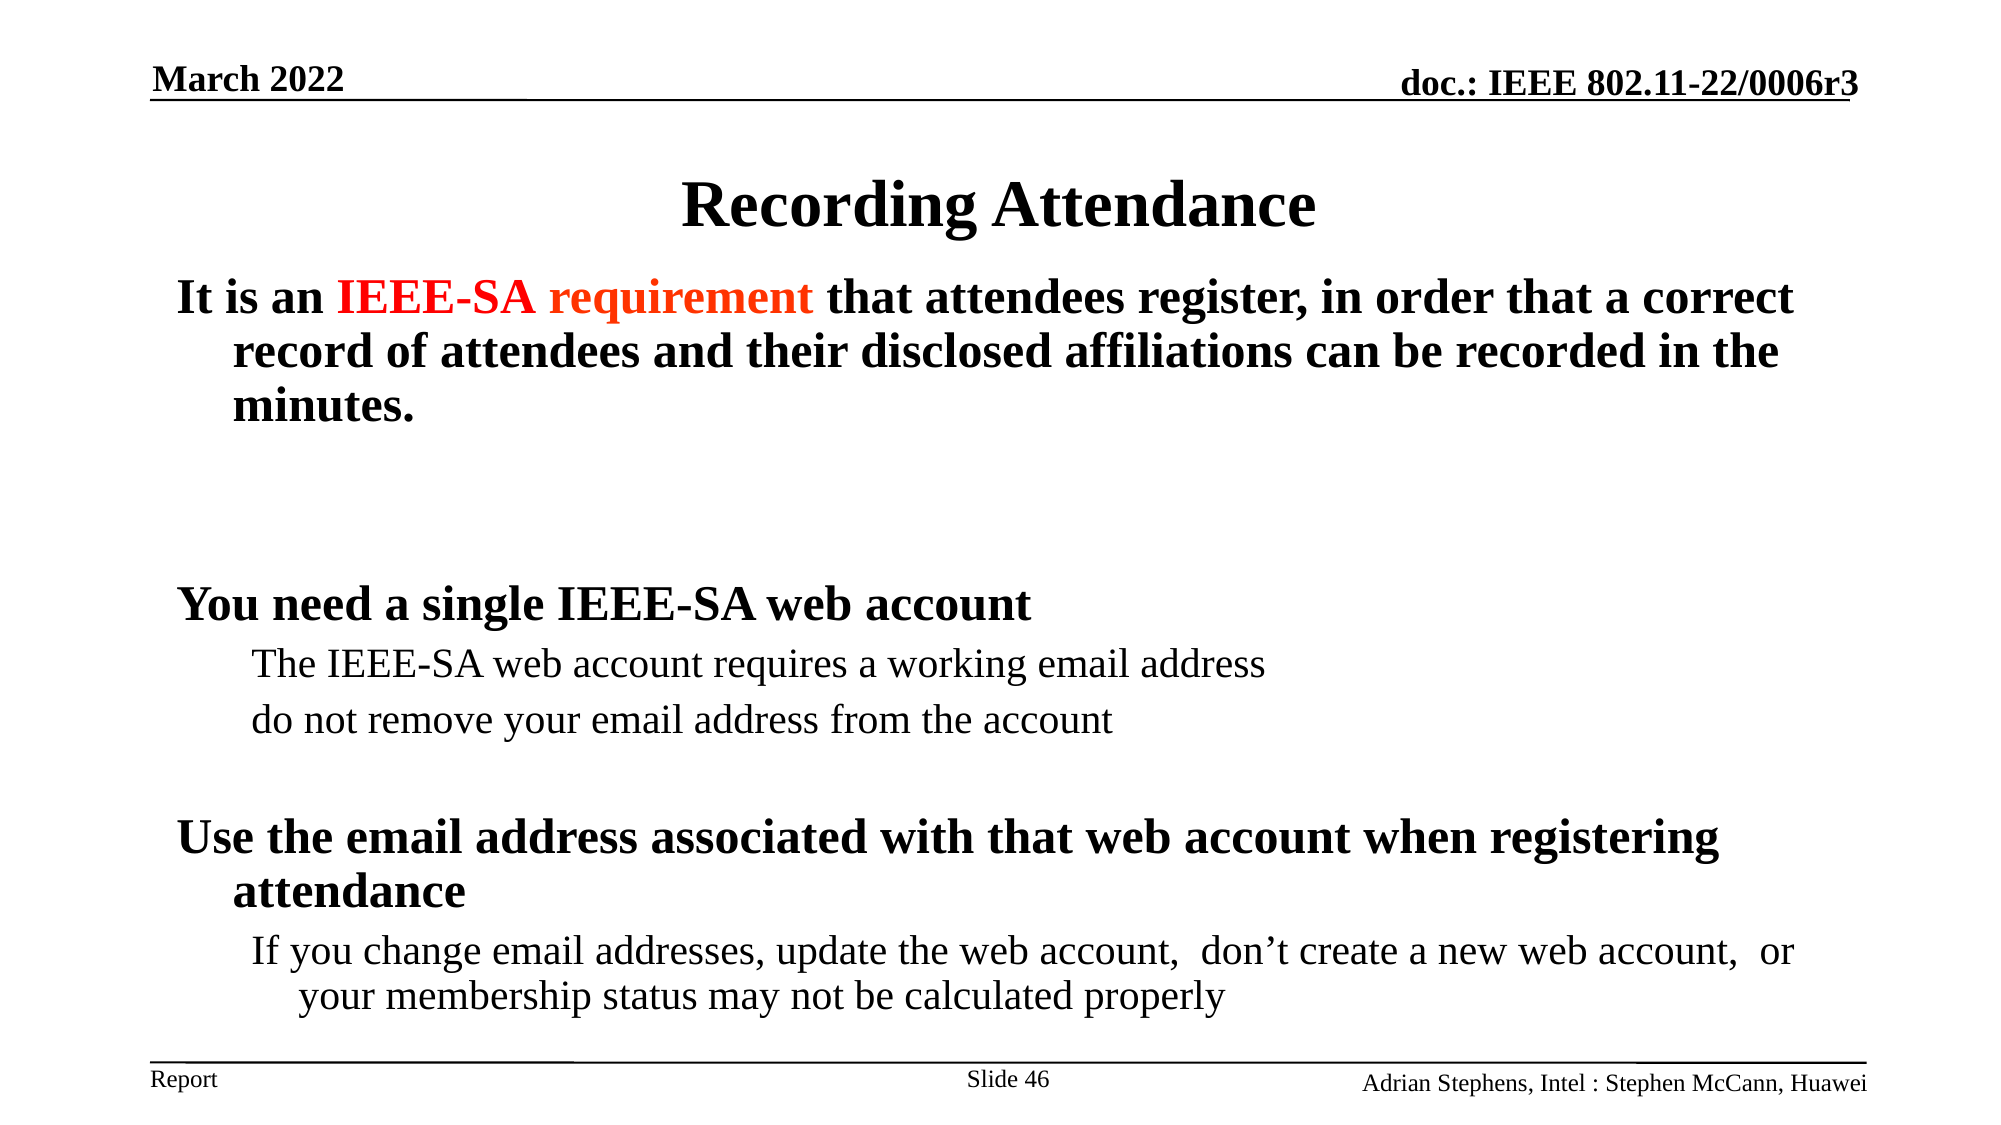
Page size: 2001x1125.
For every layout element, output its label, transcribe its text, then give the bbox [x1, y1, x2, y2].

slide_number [152, 54, 563, 100]
title Recording Attendance [149, 112, 1850, 288]
list It is an IEEE-SA requirement that attendees register, in order that a correct record of attendees and their disclosed affiliations can be recorded in the minutes. You need a single IEEE-SA web account The IEEE-SA web account requires a working email address do not remove your email address from the account Use the email address associated with that web account when registering attendance If you change email addresses, update the web account, don’t create a new web account, or your membership status may not be calculated properly [161, 262, 1850, 1001]
footer Adrian Stephens, Intel : Stephen McCann, Huawei [1306, 1066, 1869, 1108]
slide_number Slide 46 [950, 1061, 1067, 1123]
